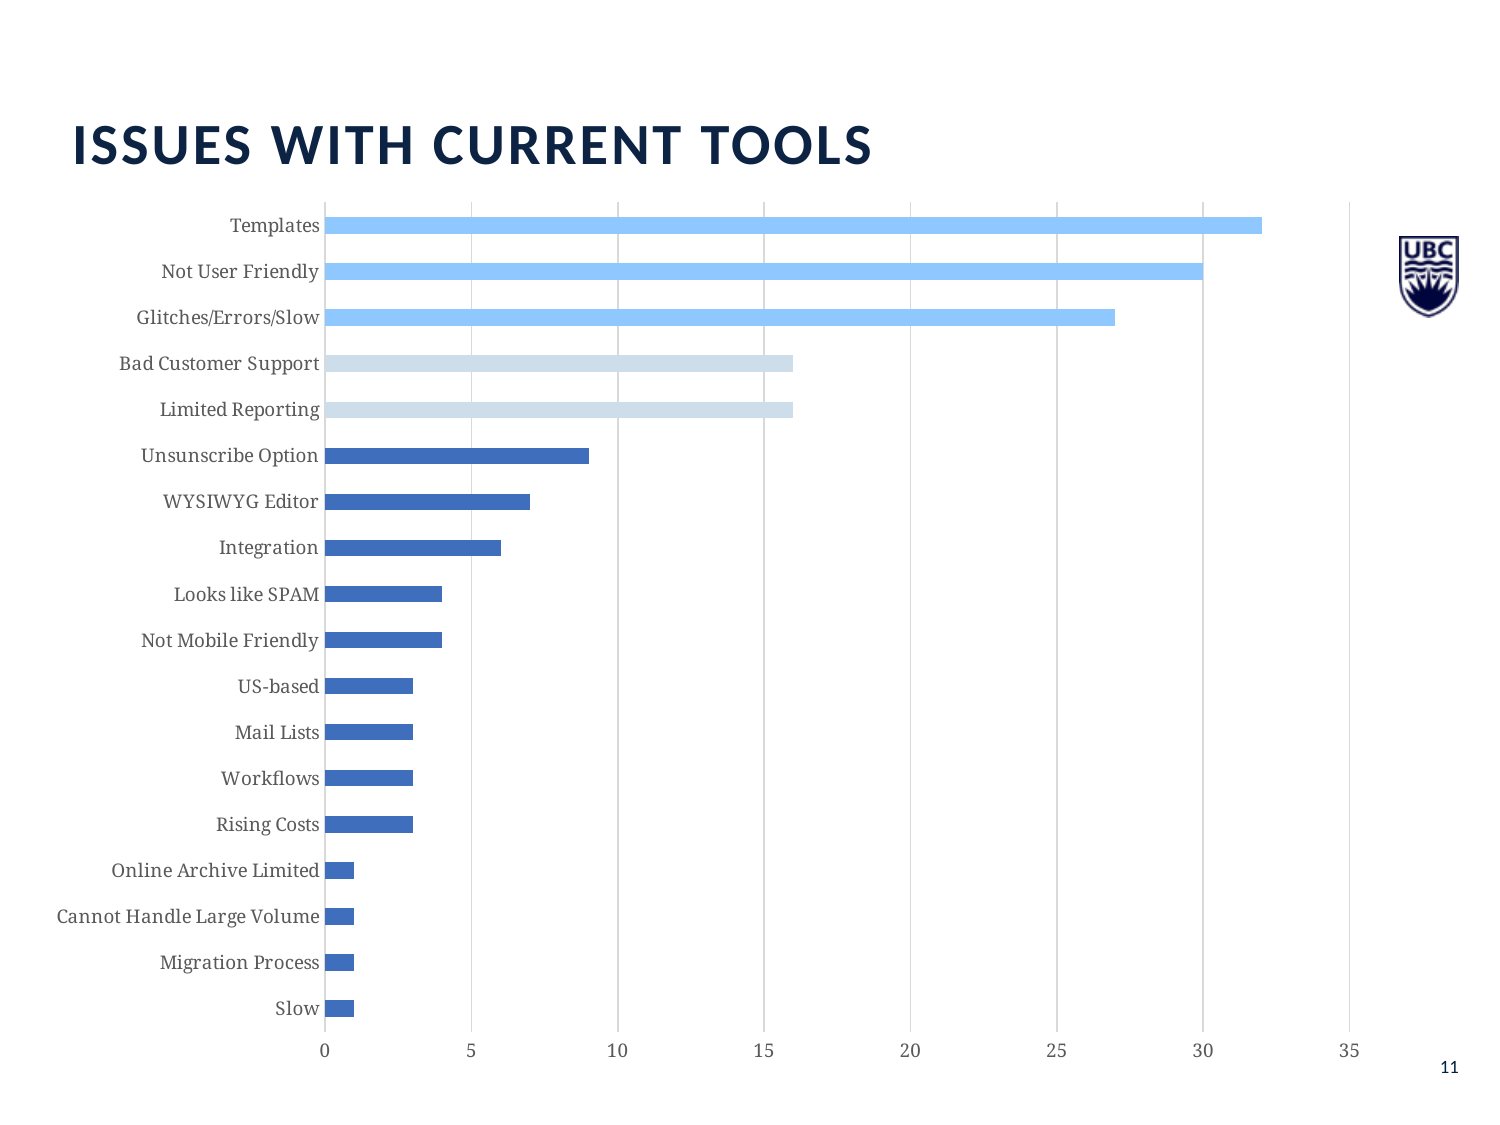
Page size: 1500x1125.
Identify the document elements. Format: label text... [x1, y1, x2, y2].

chart [29, 184, 1389, 1083]
picture [1399, 236, 1459, 318]
list ISSUES WITH CURRENT TOOLS [71, 102, 1365, 184]
